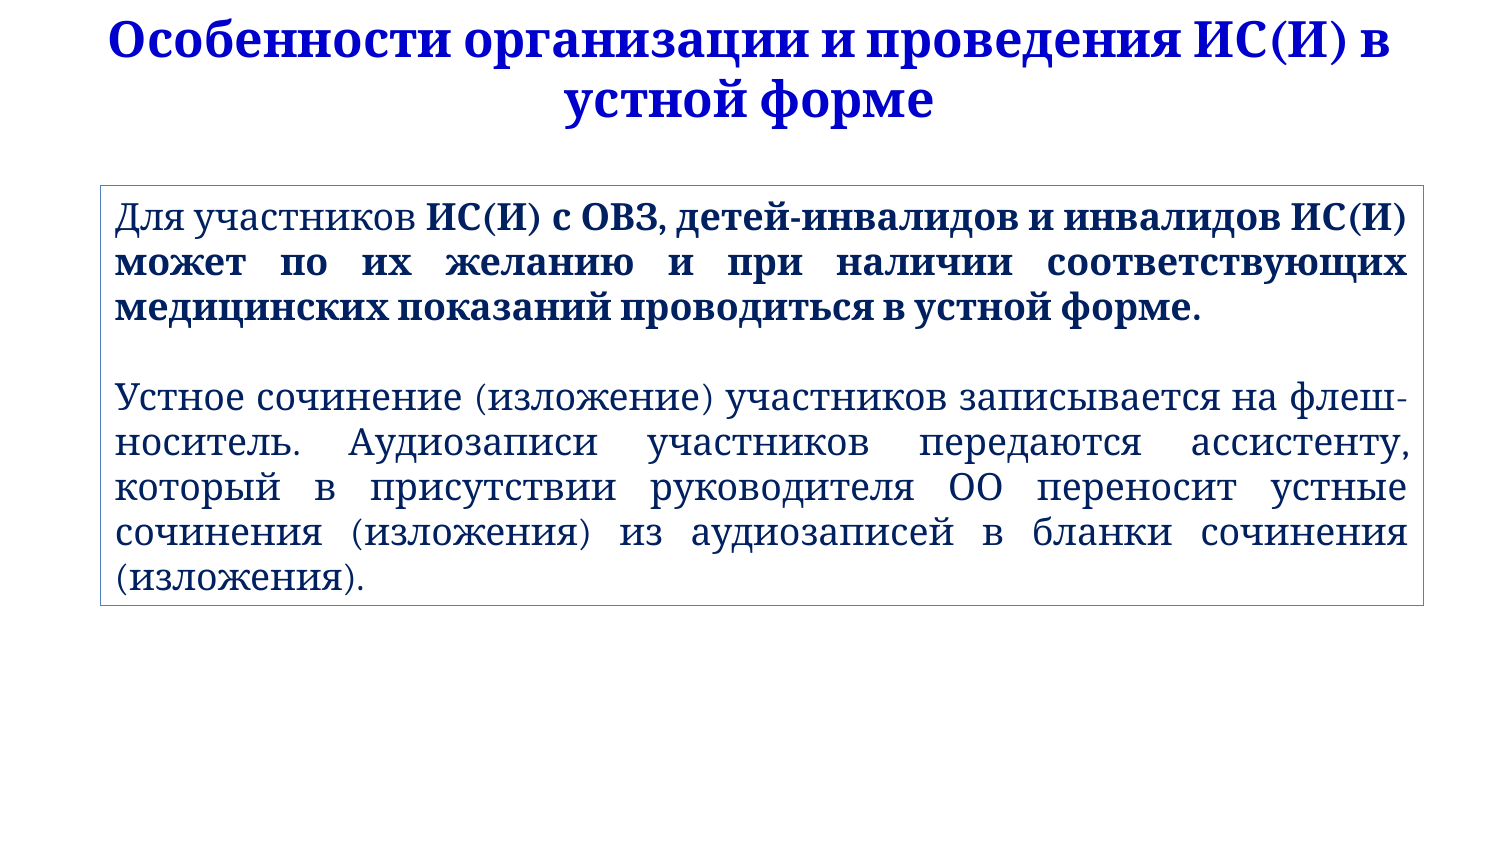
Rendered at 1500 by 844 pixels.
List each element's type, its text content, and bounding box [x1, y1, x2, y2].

text_box Для участников ИС(И) с ОВЗ, детей-инвалидов и инвалидов ИС(И) может по их желанию и при наличии соответствующих медицинских показаний проводиться в устной форме. Устное сочинение (изложение) участников записывается на флеш-носитель. Аудиозаписи участников передаются ассистенту, который в присутствии руководителя ОО переносит устные сочинения (изложения) из аудиозаписей в бланки сочинения (изложения). [100, 185, 1424, 606]
text_box Особенности организации и проведения ИС(И) в устной форме [0, 0, 1500, 135]
